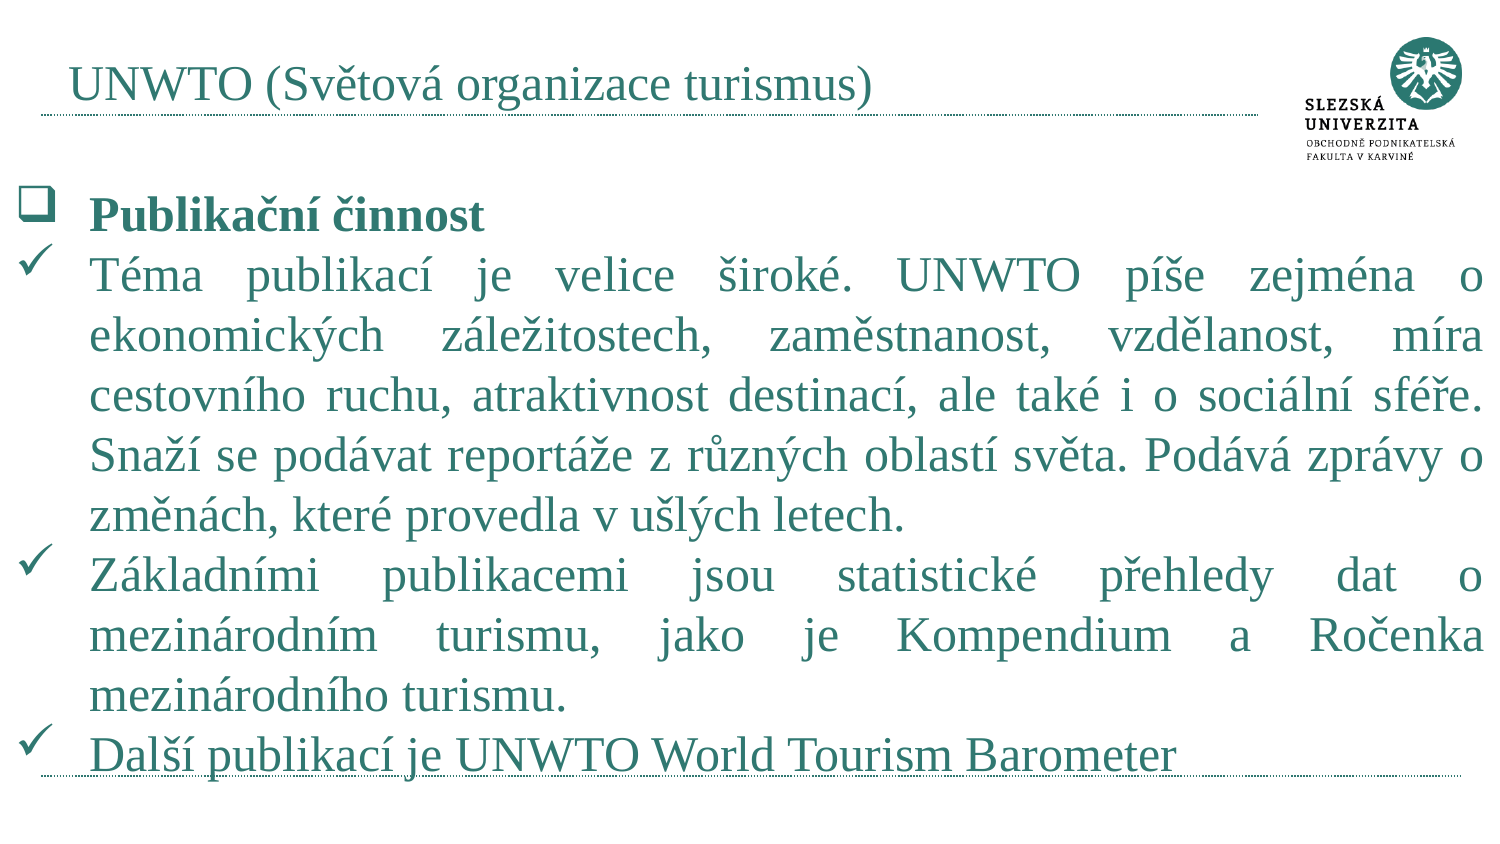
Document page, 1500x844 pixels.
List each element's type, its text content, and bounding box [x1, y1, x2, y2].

picture [1305, 37, 1462, 160]
text_box Publikační činnost Téma publikací je velice široké. UNWTO píše zejména o ekonomických záležitostech, zaměstnanost, vzdělanost, míra cestovního ruchu, atraktivnost destinací, ale také i o sociální sféře. Snaží se podávat reportáže z různých oblastí světa. Podává zprávy o změnách, které provedla v ušlých letech. Základními publikacemi jsou statistické přehledy dat o mezinárodním turismu, jako je Kompendium a Ročenka mezinárodního turismu. Další publikací je UNWTO World Tourism Barometer [0, 173, 1500, 844]
title UNWTO (Světová organizace turismus) [53, 43, 1318, 127]
